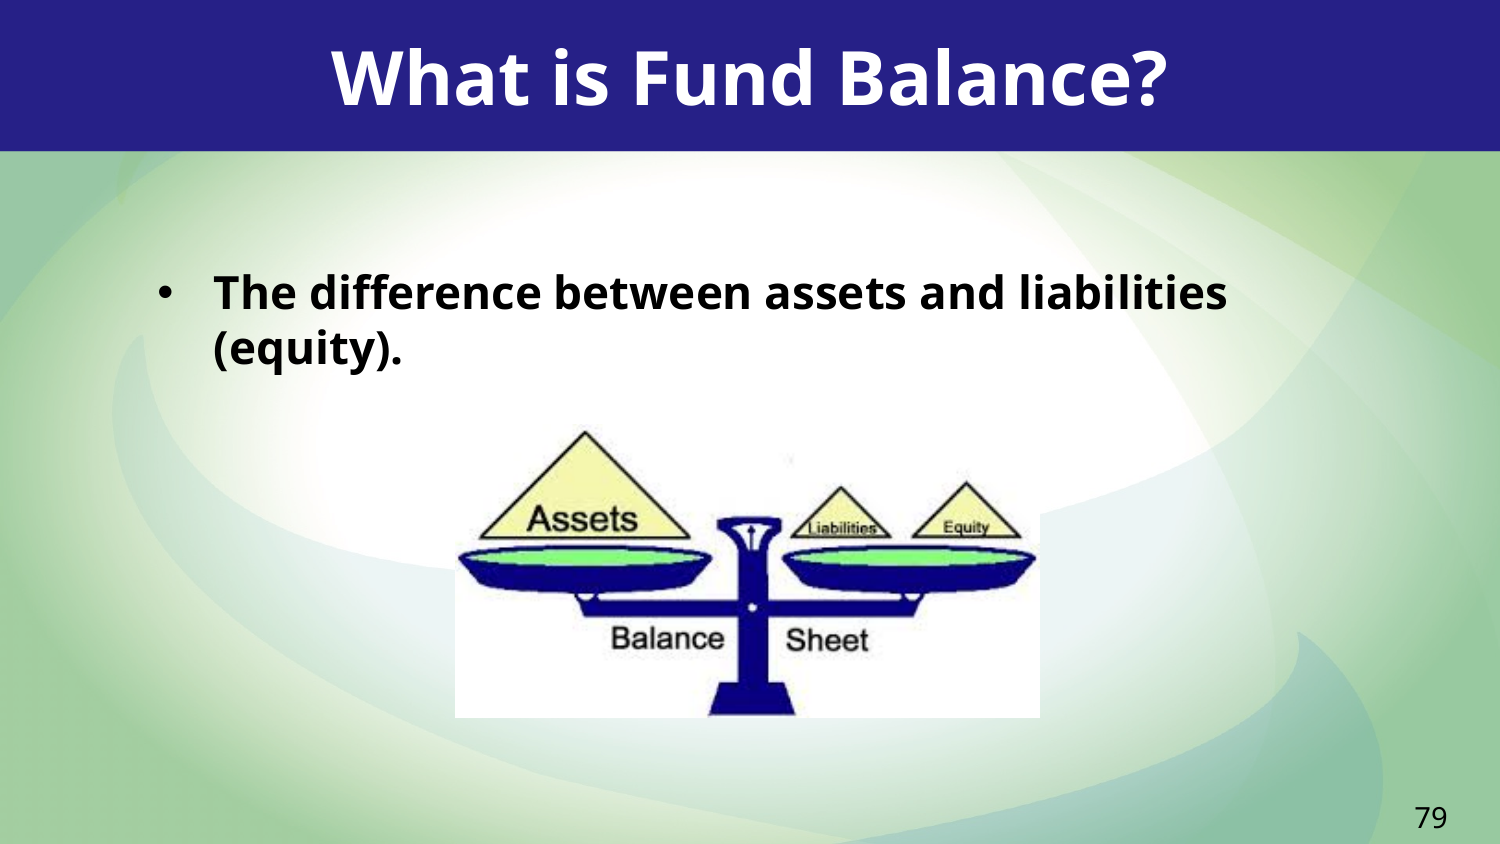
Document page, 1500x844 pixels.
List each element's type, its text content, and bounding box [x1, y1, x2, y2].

text_box $500,000 [0, 152, 1500, 844]
picture [455, 424, 1040, 718]
list The difference between assets and liabilities (equity). [142, 189, 1354, 770]
text_box 79 [1399, 791, 1483, 829]
list What is Fund Balance? [0, 0, 1500, 152]
